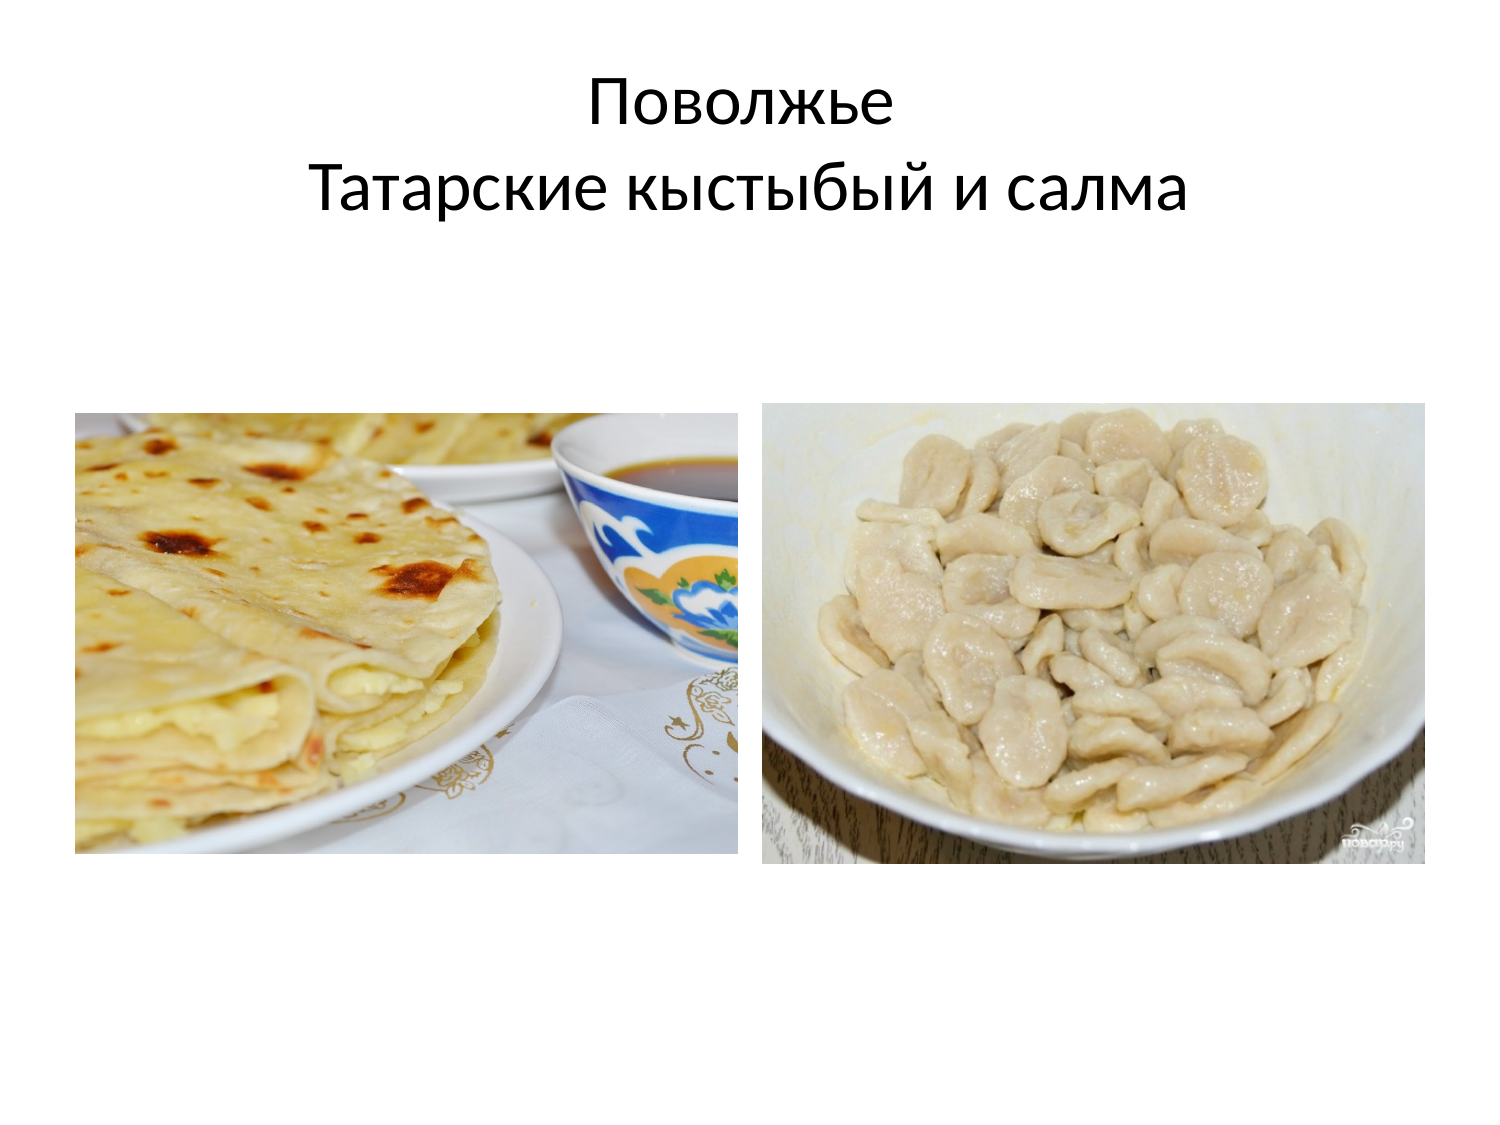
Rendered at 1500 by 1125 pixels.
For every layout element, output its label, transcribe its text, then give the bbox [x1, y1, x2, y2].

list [74, 413, 738, 855]
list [762, 403, 1426, 865]
title Поволжье Татарские кыстыбый и салма [75, 45, 1425, 233]
